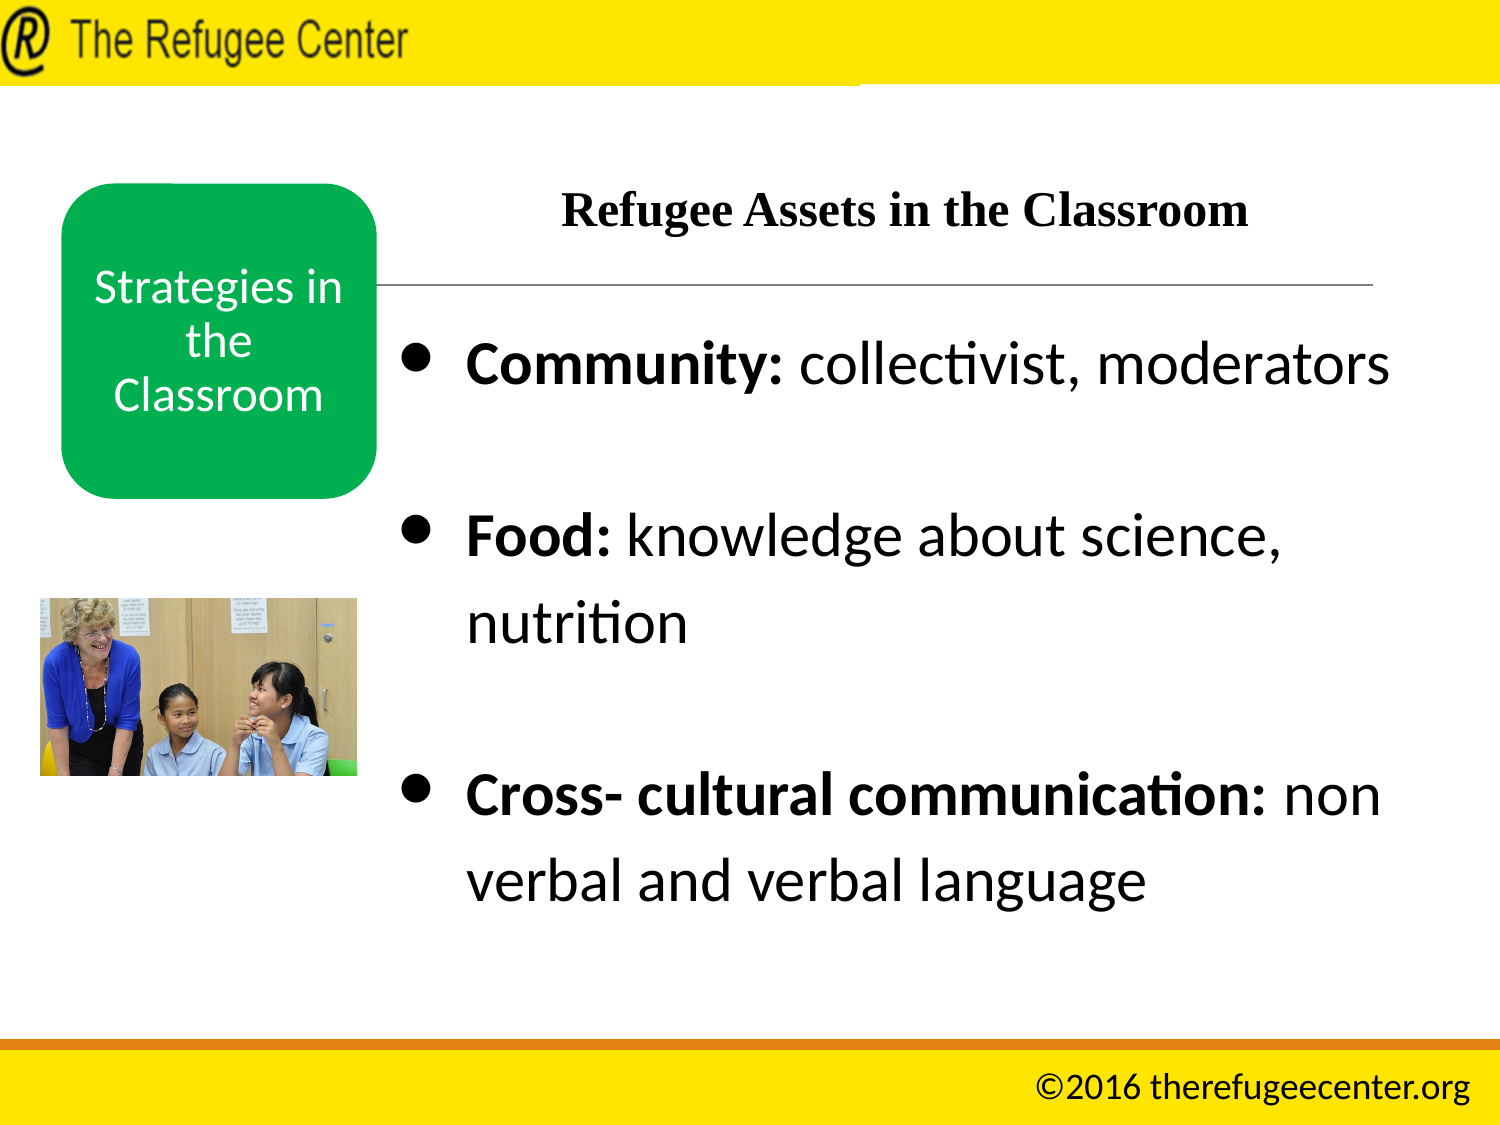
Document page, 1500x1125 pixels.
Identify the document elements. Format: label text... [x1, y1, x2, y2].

text_box Refugee Assets in the Classroom [436, 161, 1374, 270]
picture [40, 597, 357, 776]
text_box Community: collectivist, moderators Food: knowledge about science, nutrition Cross- cultural communication: non verbal and verbal language [376, 295, 1427, 978]
text_box Strategies in the Classroom [61, 183, 377, 499]
picture [0, 0, 1500, 86]
